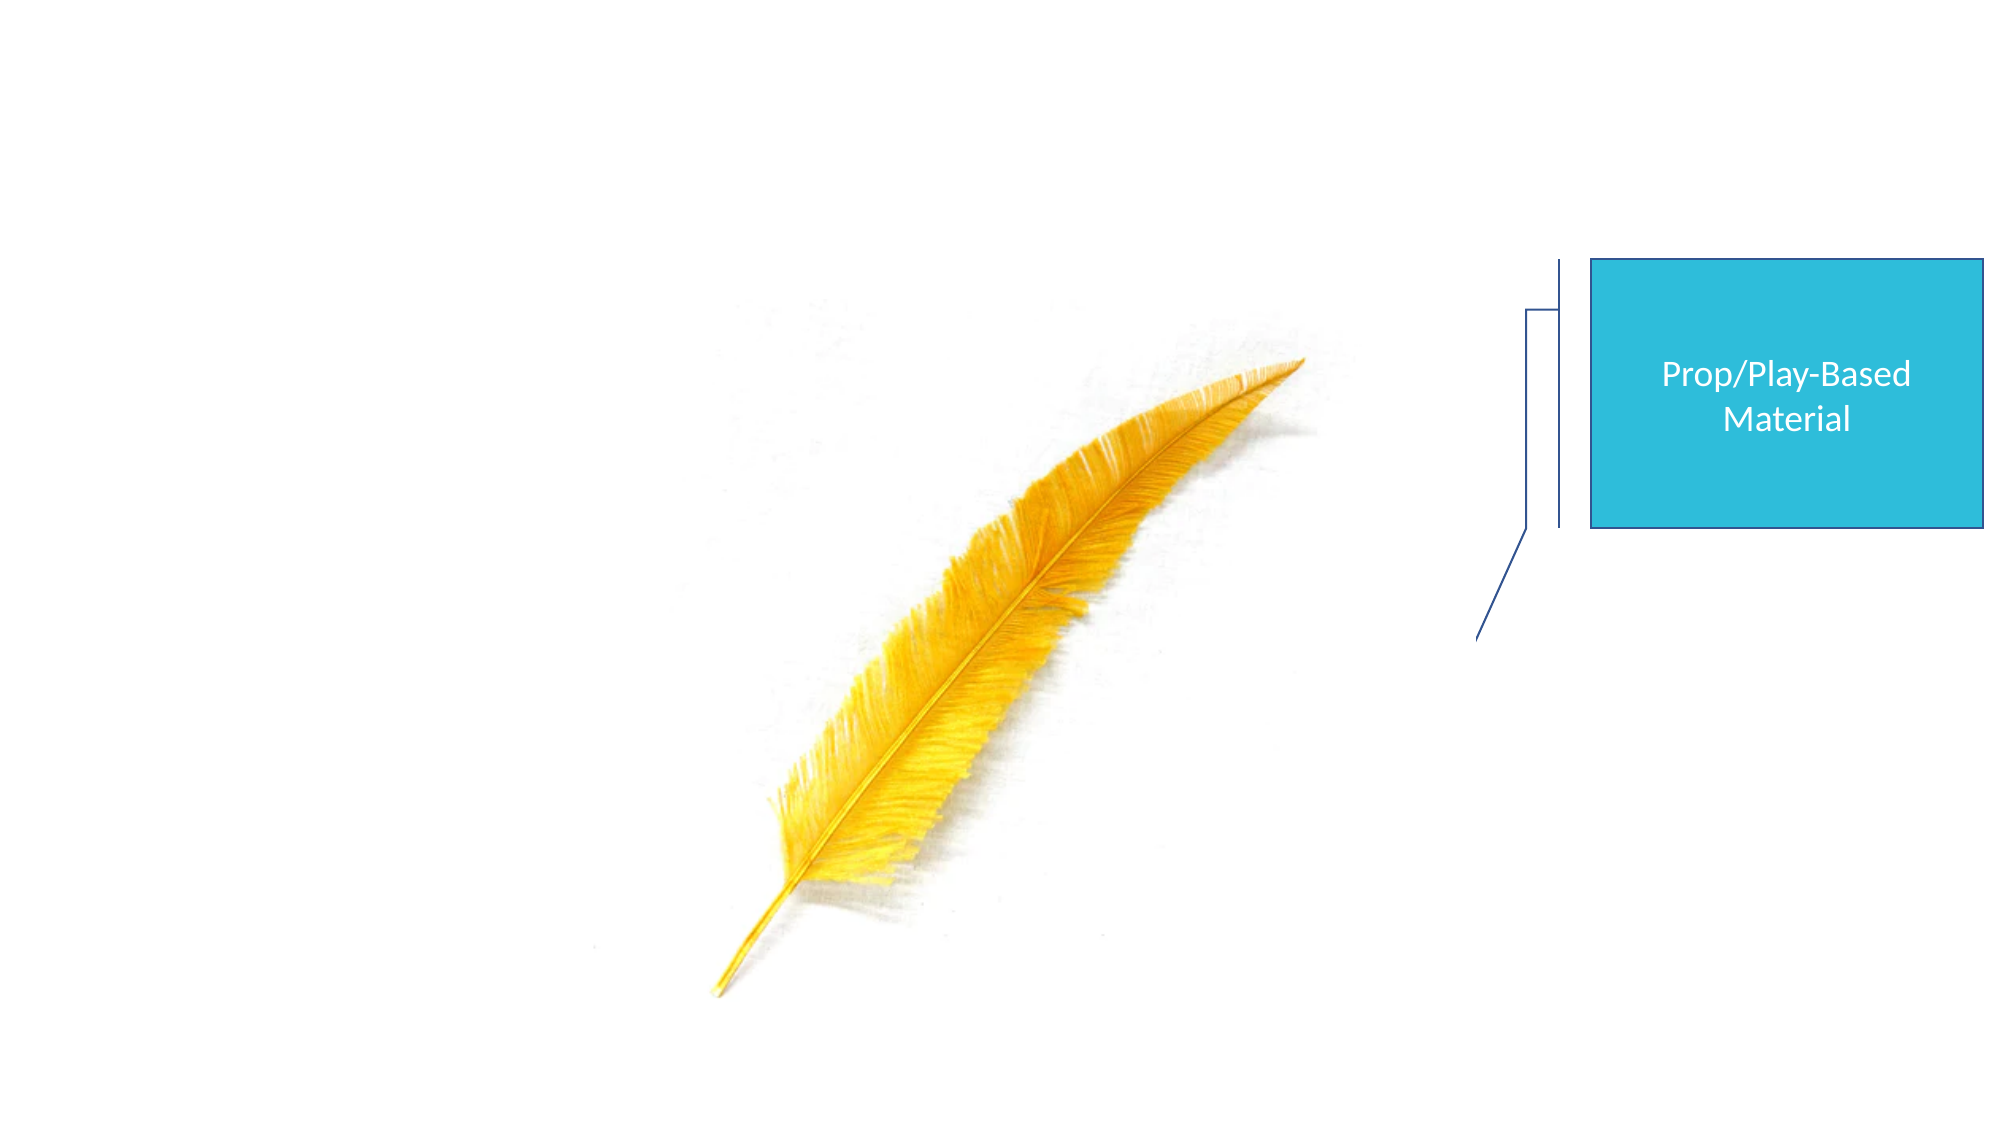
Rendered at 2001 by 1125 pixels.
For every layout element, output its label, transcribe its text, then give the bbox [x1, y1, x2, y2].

text_box Prop/Play-Based Material [1476, 259, 1560, 643]
text_box Prop/Play-Based Material [1590, 258, 1984, 529]
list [524, 299, 1476, 1014]
